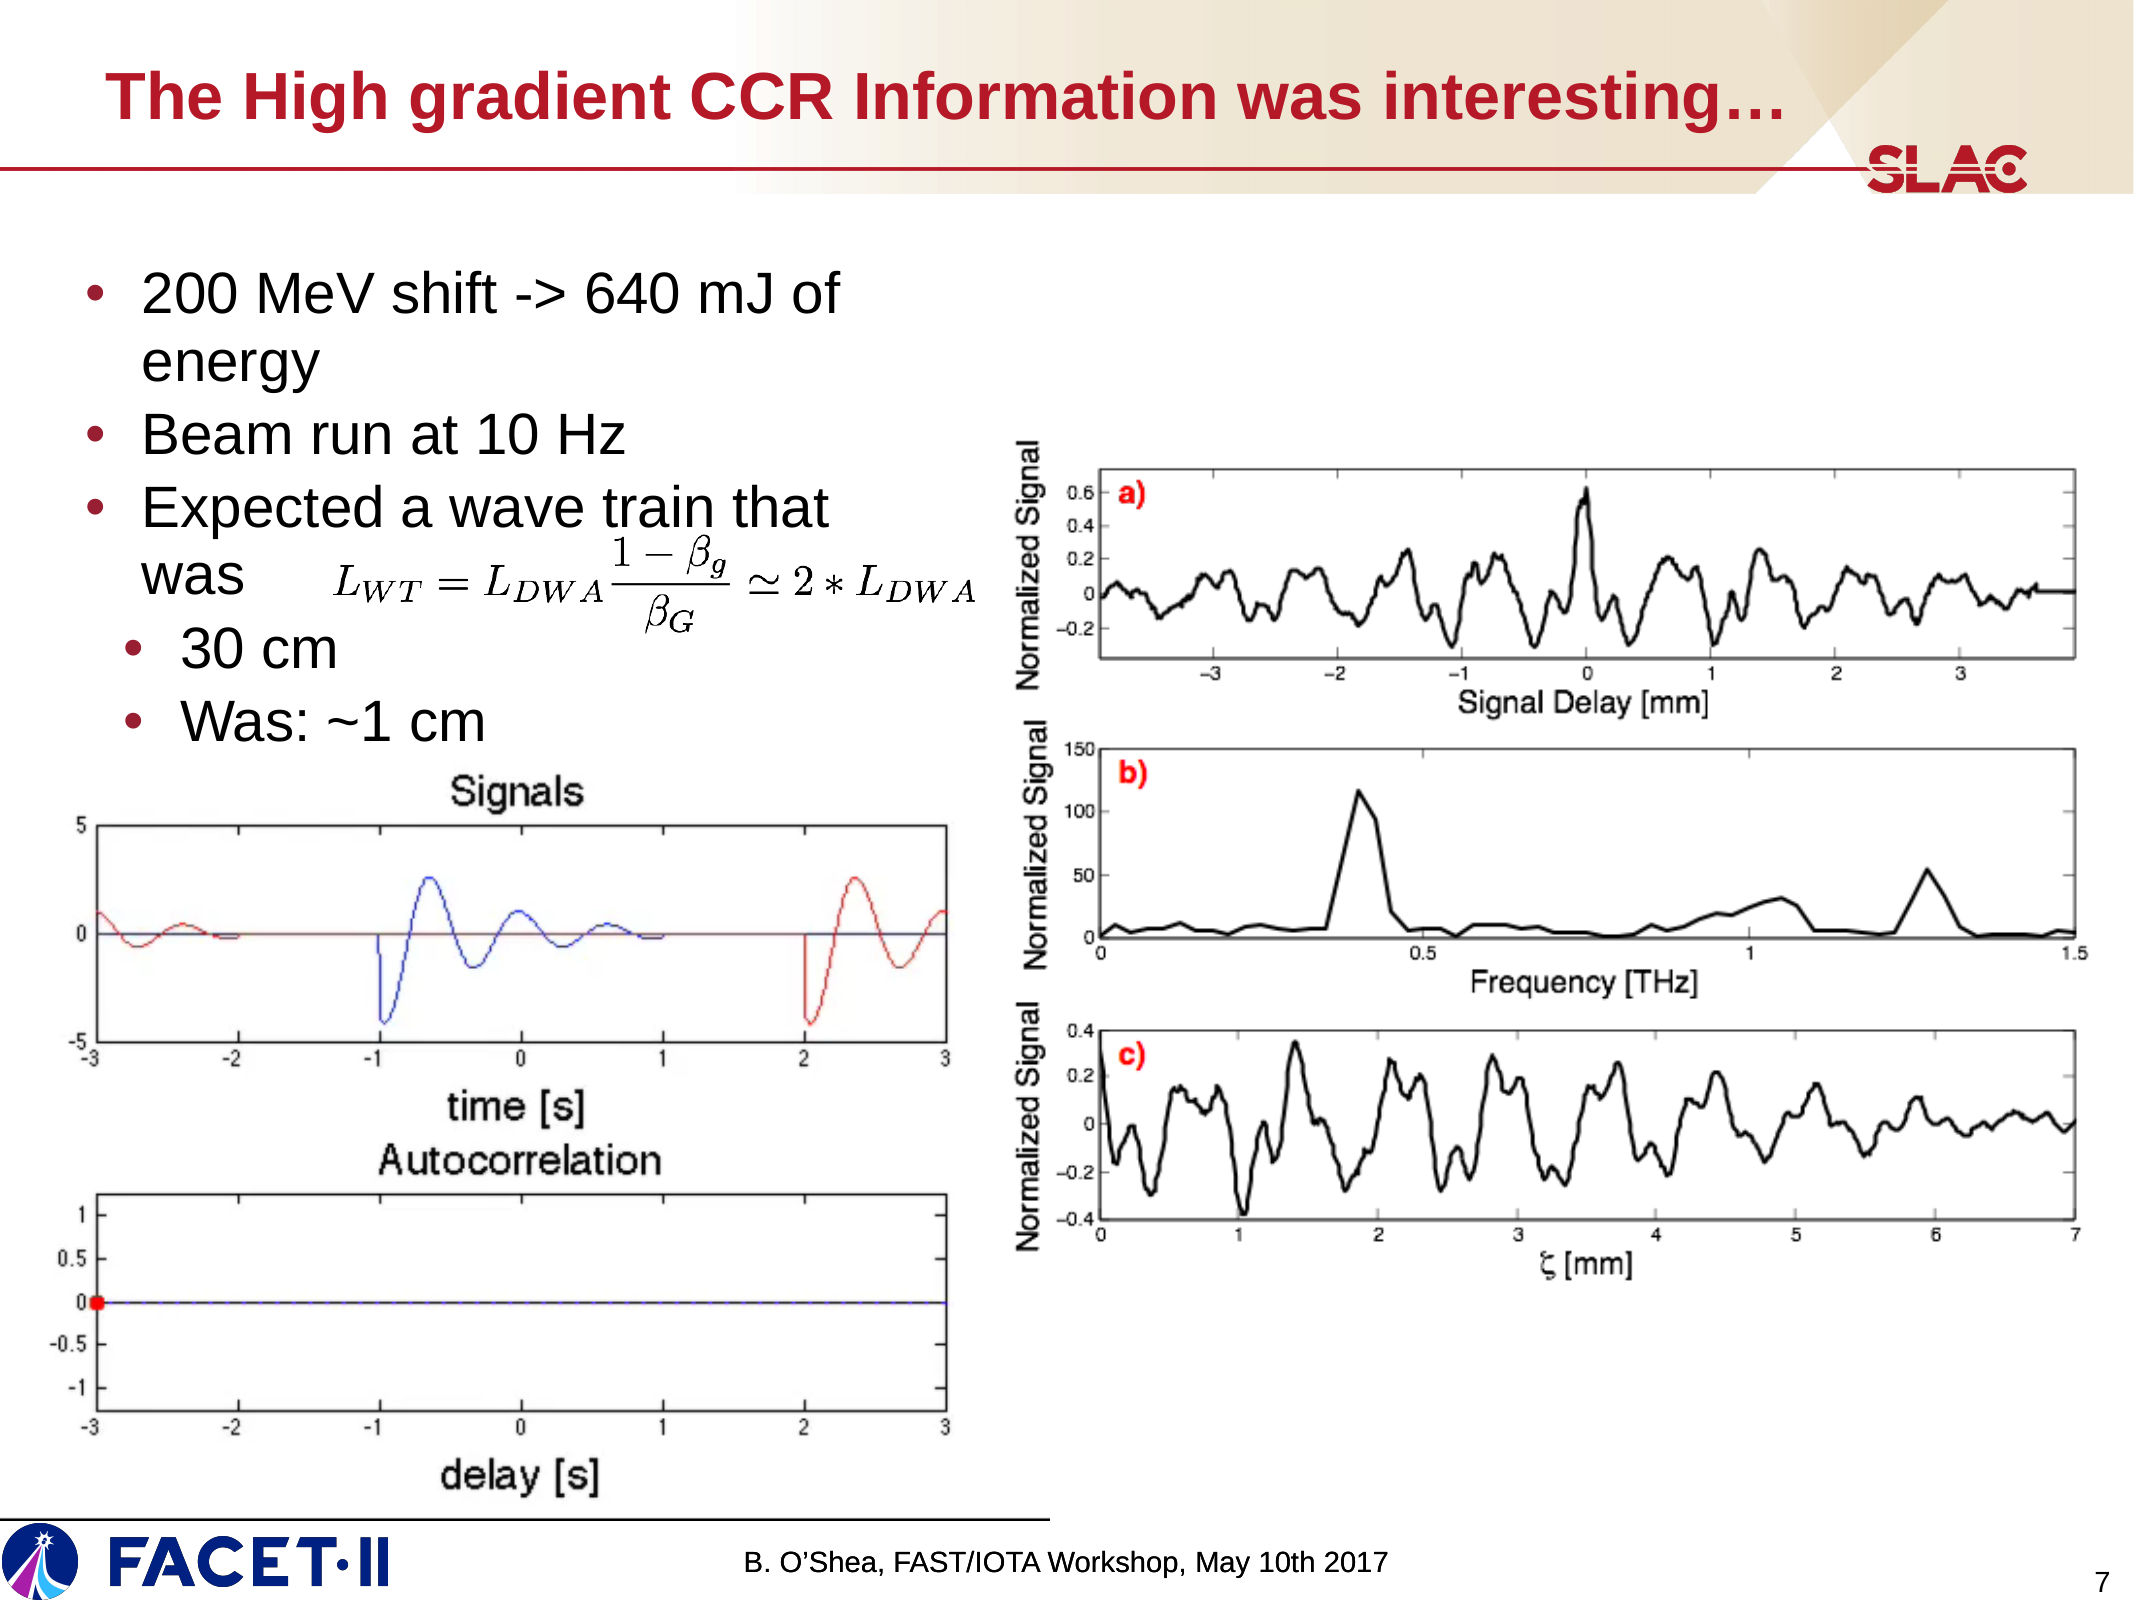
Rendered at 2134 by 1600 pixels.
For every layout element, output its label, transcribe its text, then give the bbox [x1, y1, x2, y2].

picture [0, 0, 2134, 194]
slide_number 7 [2087, 1557, 2120, 1600]
title The High gradient CCR Information was interesting… [104, 0, 731, 134]
picture [1004, 428, 2106, 1302]
picture [332, 534, 975, 634]
list 200 MeV shift -> 640 mJ of energy Beam run at 10 Hz Expected a wave train that was 30 cm Was: ~1 cm [84, 259, 948, 742]
text_box B. O’Shea, FAST/IOTA Workshop, May 10th 2017 [735, 1535, 1398, 1587]
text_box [0, 743, 1051, 1522]
picture [2, 1523, 389, 1600]
